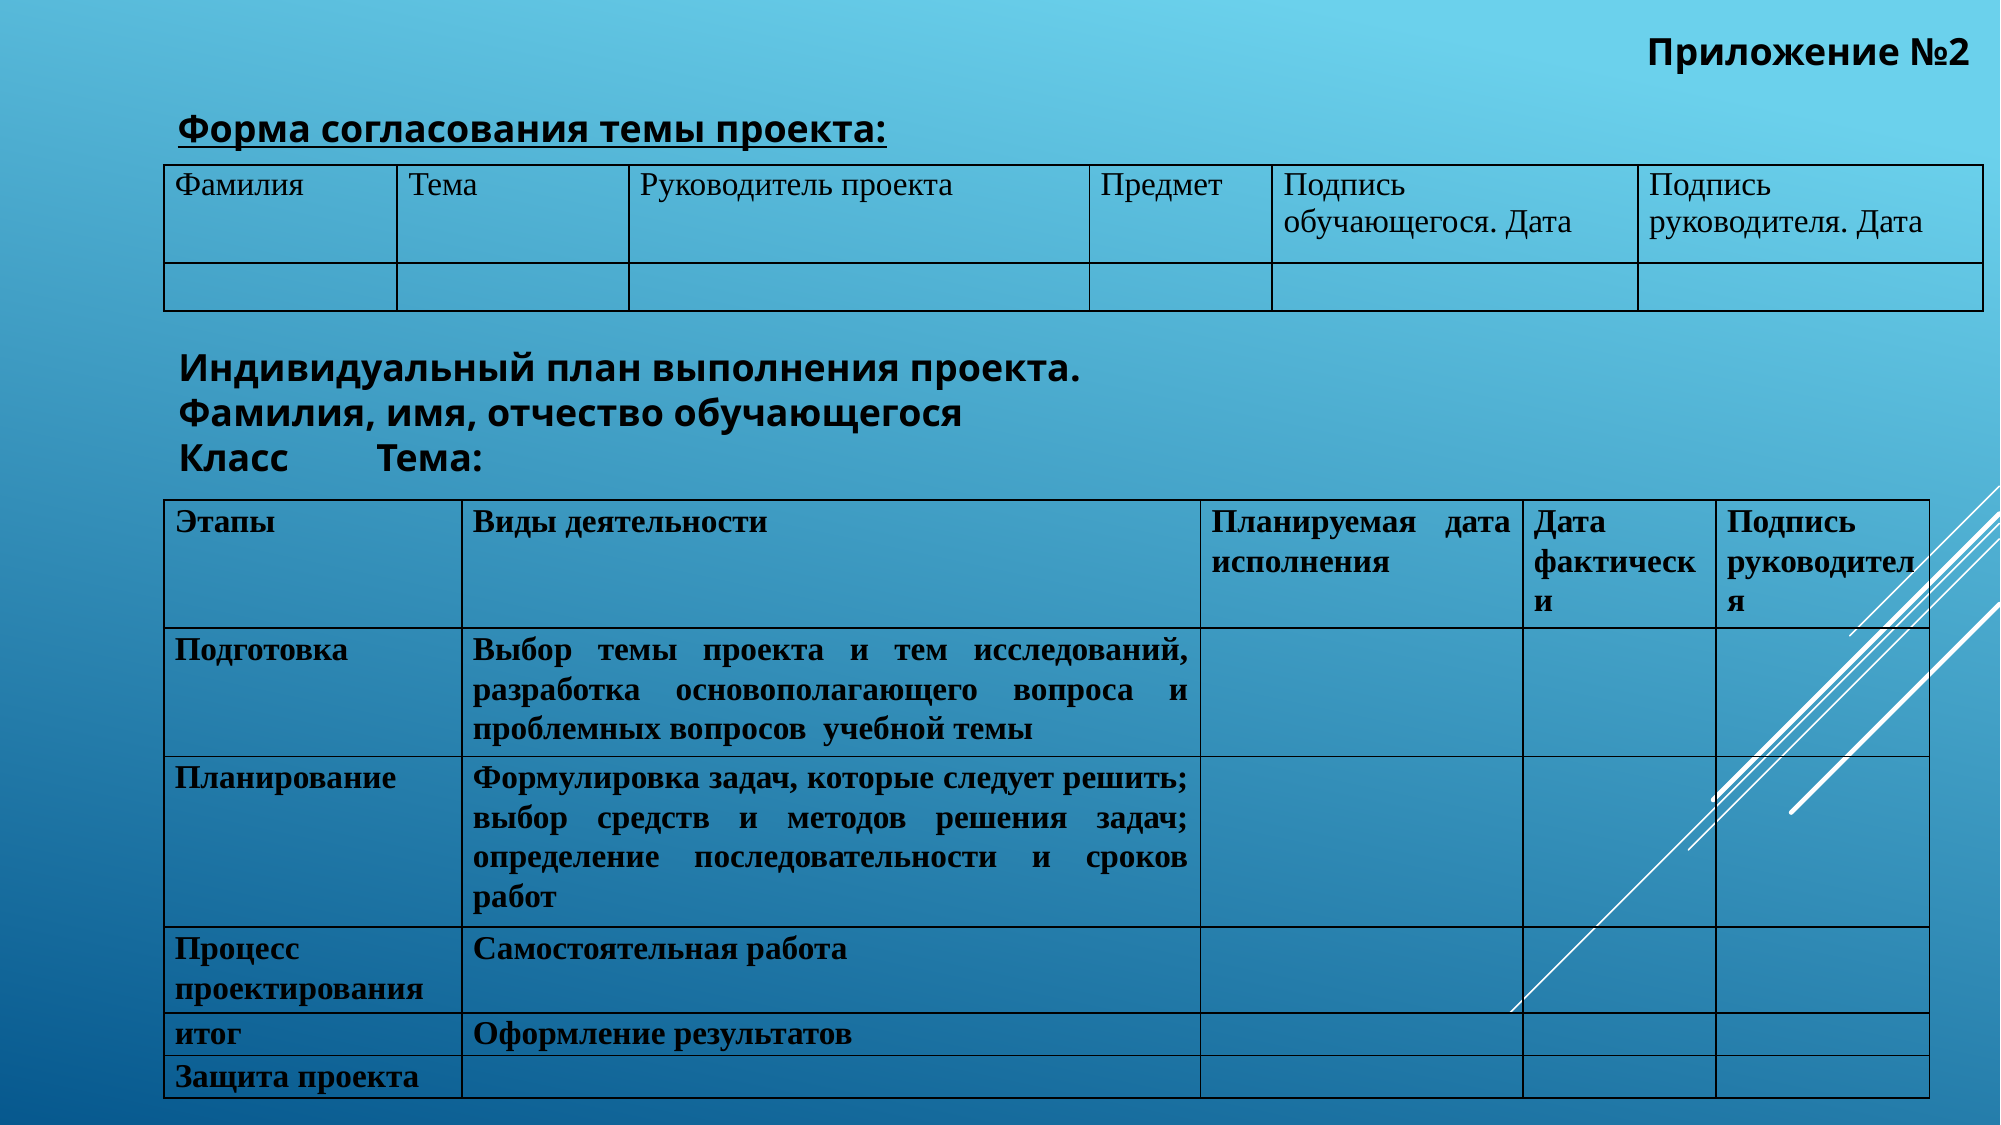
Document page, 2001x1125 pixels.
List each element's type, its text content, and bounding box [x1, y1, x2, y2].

table_cell [1717, 1014, 1929, 1055]
table_cell [1524, 1056, 1715, 1097]
table_cell [165, 264, 396, 310]
table_cell Выбор темы проекта и тем исследований, разработка основополагающего вопроса и проблемных вопросов учебной темы [463, 629, 1200, 756]
table_header Подпись обучающегося. Дата [1273, 166, 1637, 262]
table_cell [398, 264, 628, 310]
table_header Фамилия [165, 166, 396, 262]
table_cell [1201, 1014, 1522, 1055]
table_cell [1639, 264, 1982, 310]
table_cell [1201, 629, 1522, 756]
table_cell [1717, 629, 1929, 756]
table_cell Оформление результатов [463, 1014, 1200, 1055]
table_cell Подготовка [165, 629, 461, 756]
table_cell [1201, 928, 1522, 1012]
table_cell Самостоятельная работа [463, 928, 1200, 1012]
table_header Подпись руководителя [1717, 501, 1929, 627]
table_cell [1201, 757, 1522, 926]
table_cell [1201, 1056, 1522, 1097]
table_cell Планирование [165, 757, 461, 926]
table_cell Защита проекта [165, 1056, 461, 1097]
table_header Подпись руководителя. Дата [1639, 166, 1982, 262]
table_cell [1090, 264, 1271, 310]
table_header Дата фактически [1524, 501, 1715, 627]
table_header Тема [398, 166, 628, 262]
table_cell [463, 1056, 1200, 1097]
table_header Виды деятельности [463, 501, 1200, 627]
table_header Этапы [165, 501, 461, 627]
table_cell [630, 264, 1089, 310]
text_box Приложение №2 [1631, 20, 1985, 81]
table_cell [1717, 757, 1929, 926]
table_header Предмет [1090, 166, 1271, 262]
table_cell Процесс проектирования [165, 928, 461, 1012]
table_cell Формулировка задач, которые следует решить; выбор средств и методов решения задач; определение последовательности и сроков работ [463, 757, 1200, 926]
table_cell [1717, 928, 1929, 1012]
table_cell [1717, 1056, 1929, 1097]
table_cell итог [165, 1014, 461, 1055]
text_box Форма согласования темы проекта: [162, 97, 902, 164]
table_cell [1273, 264, 1637, 310]
table_cell [1524, 928, 1715, 1012]
table_header Руководитель проекта [630, 166, 1089, 262]
table_cell [1524, 1014, 1715, 1055]
table_cell [1524, 757, 1715, 926]
table_header Планируемая дата исполнения [1201, 501, 1522, 627]
text_box Индивидуальный план выполнения проекта. Фамилия, имя, отчество обучающегося Класс Тема: [163, 336, 1848, 499]
table_cell [1524, 629, 1715, 756]
